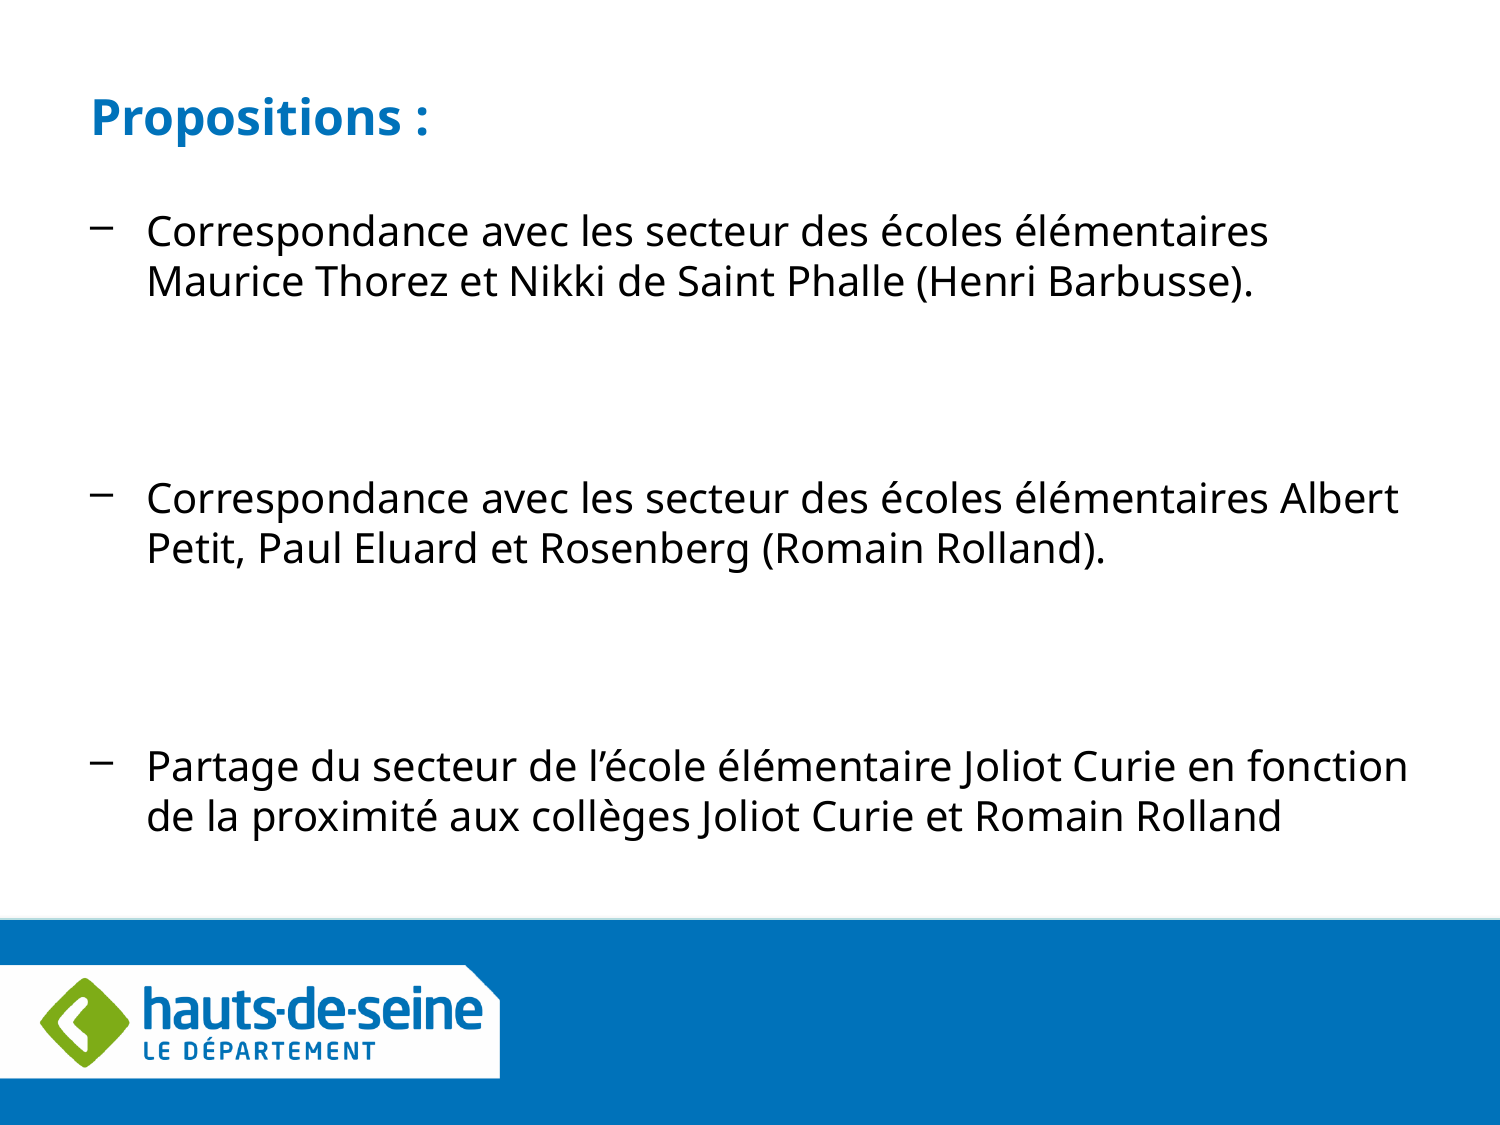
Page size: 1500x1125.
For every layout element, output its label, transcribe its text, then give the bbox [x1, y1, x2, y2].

list Correspondance avec les secteur des écoles élémentaires Maurice Thorez et Nikki de Saint Phalle (Henri Barbusse). Correspondance avec les secteur des écoles élémentaires Albert Petit, Paul Eluard et Rosenberg (Romain Rolland). Partage du secteur de l’école élémentaire Joliot Curie en fonction de la proximité aux collèges Joliot Curie et Romain Rolland [75, 196, 1425, 896]
picture [0, 965, 500, 1079]
title Propositions : [75, 77, 1425, 196]
